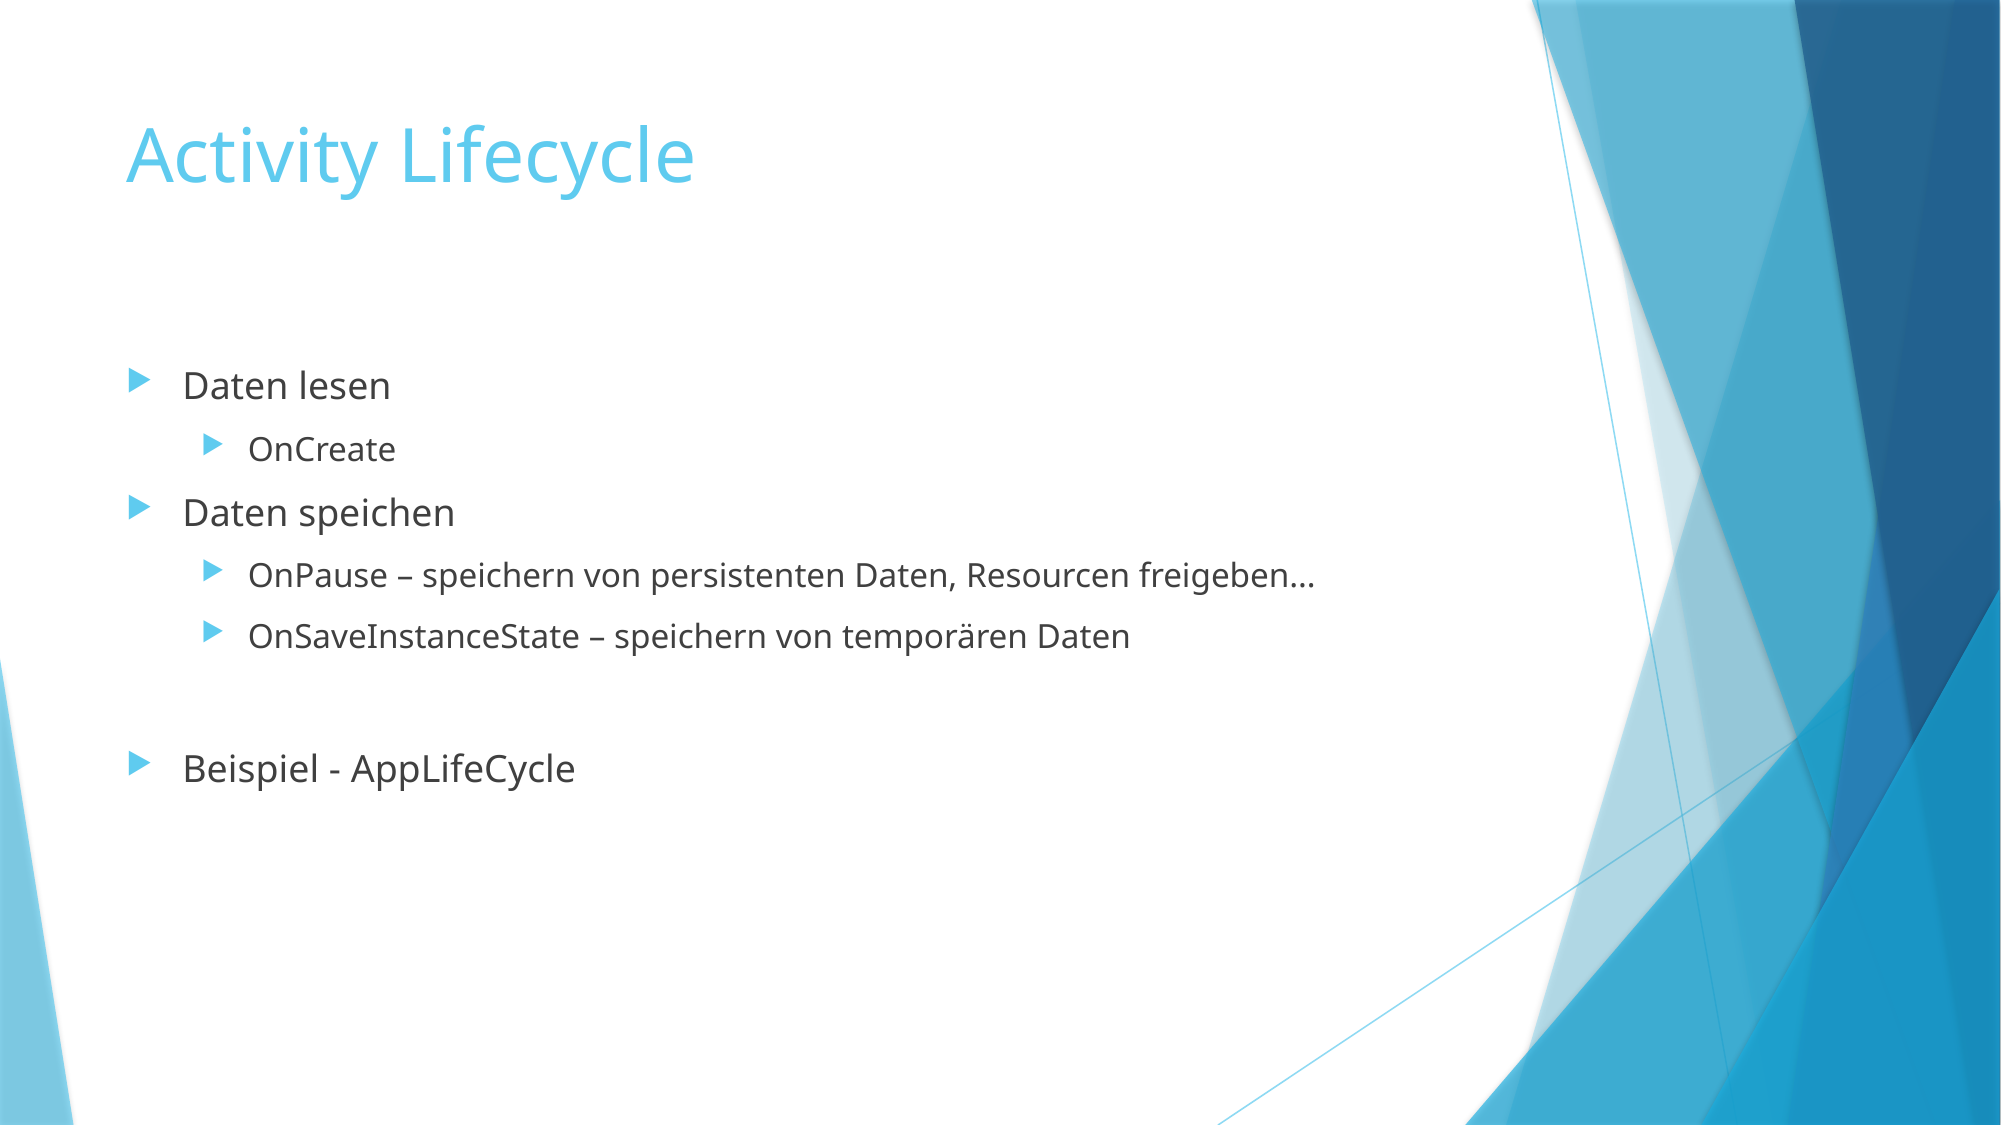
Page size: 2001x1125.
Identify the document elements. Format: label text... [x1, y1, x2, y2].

title Activity Lifecycle [111, 99, 1522, 317]
list Daten lesen OnCreate Daten speichen OnPause – speichern von persistenten Daten, Resourcen freigeben… OnSaveInstanceState – speichern von temporären Daten Beispiel - AppLifeCycle [111, 354, 1522, 992]
